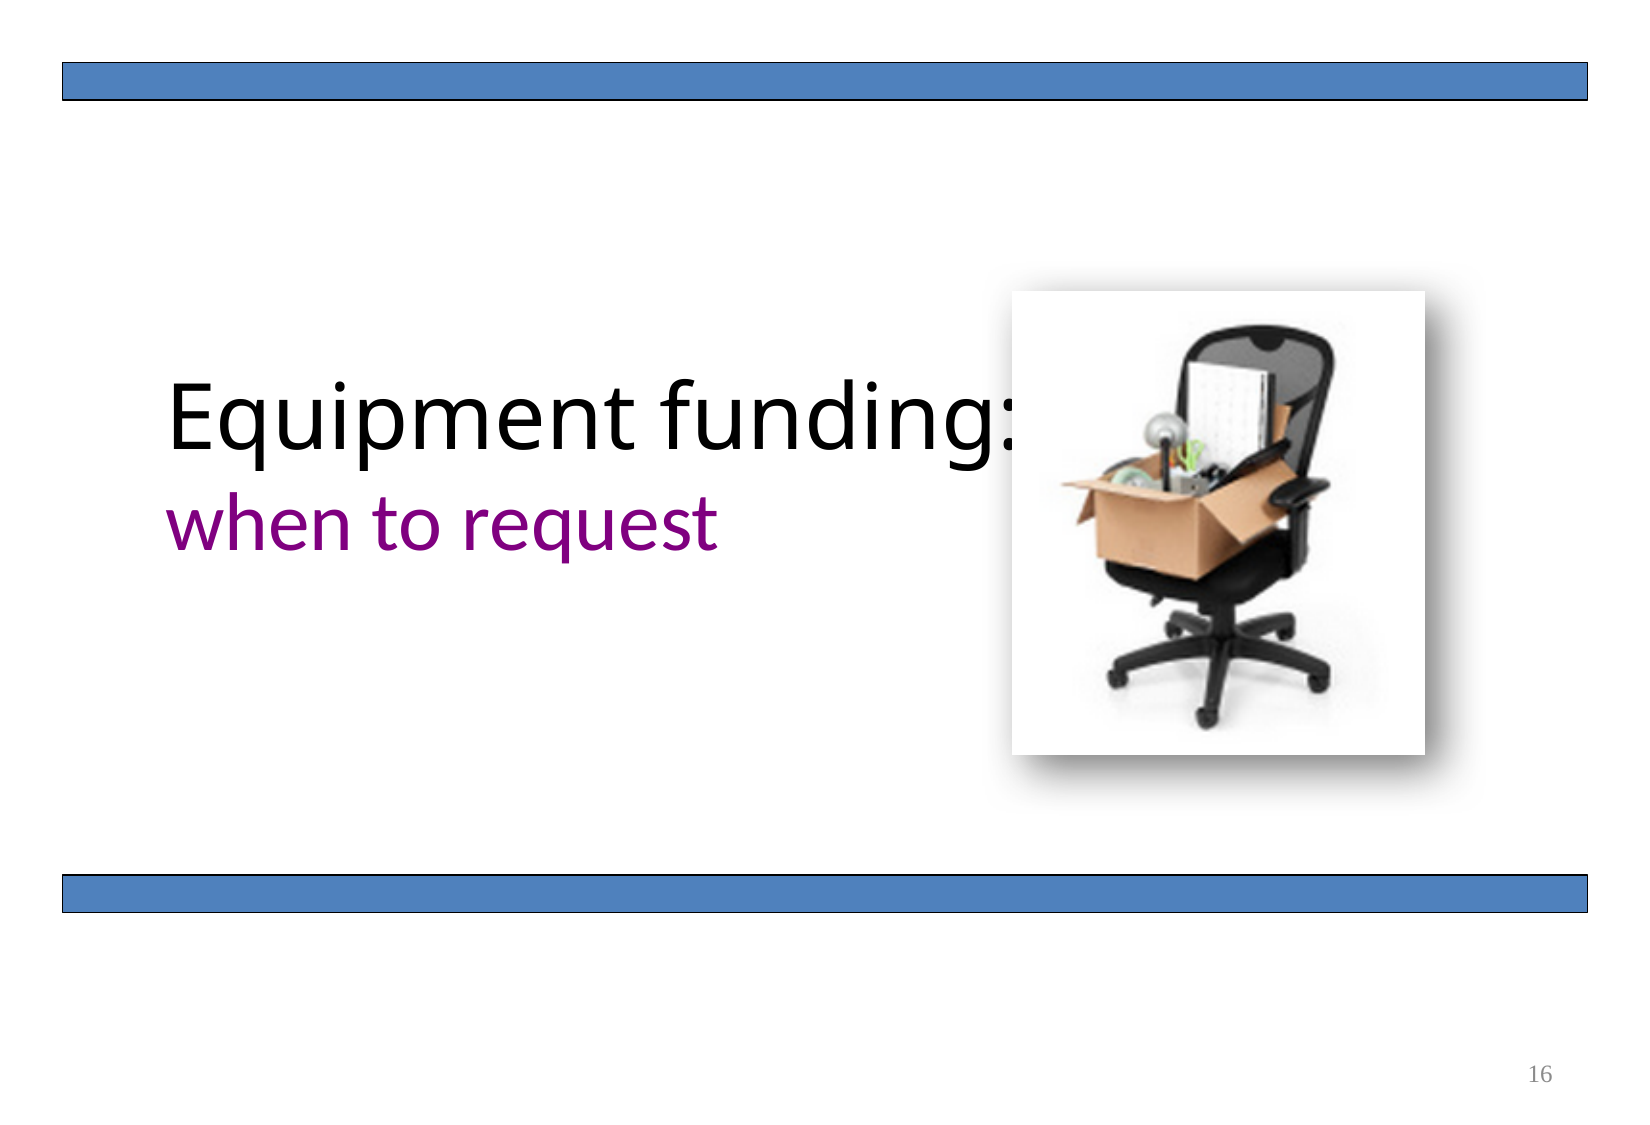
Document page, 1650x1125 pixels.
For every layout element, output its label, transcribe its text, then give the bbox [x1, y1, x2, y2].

title Equipment funding: when to request [150, 299, 1004, 725]
text_box [62, 62, 1588, 100]
picture [1012, 291, 1426, 756]
slide_number 16 [1182, 1042, 1568, 1103]
text_box [62, 875, 1588, 913]
